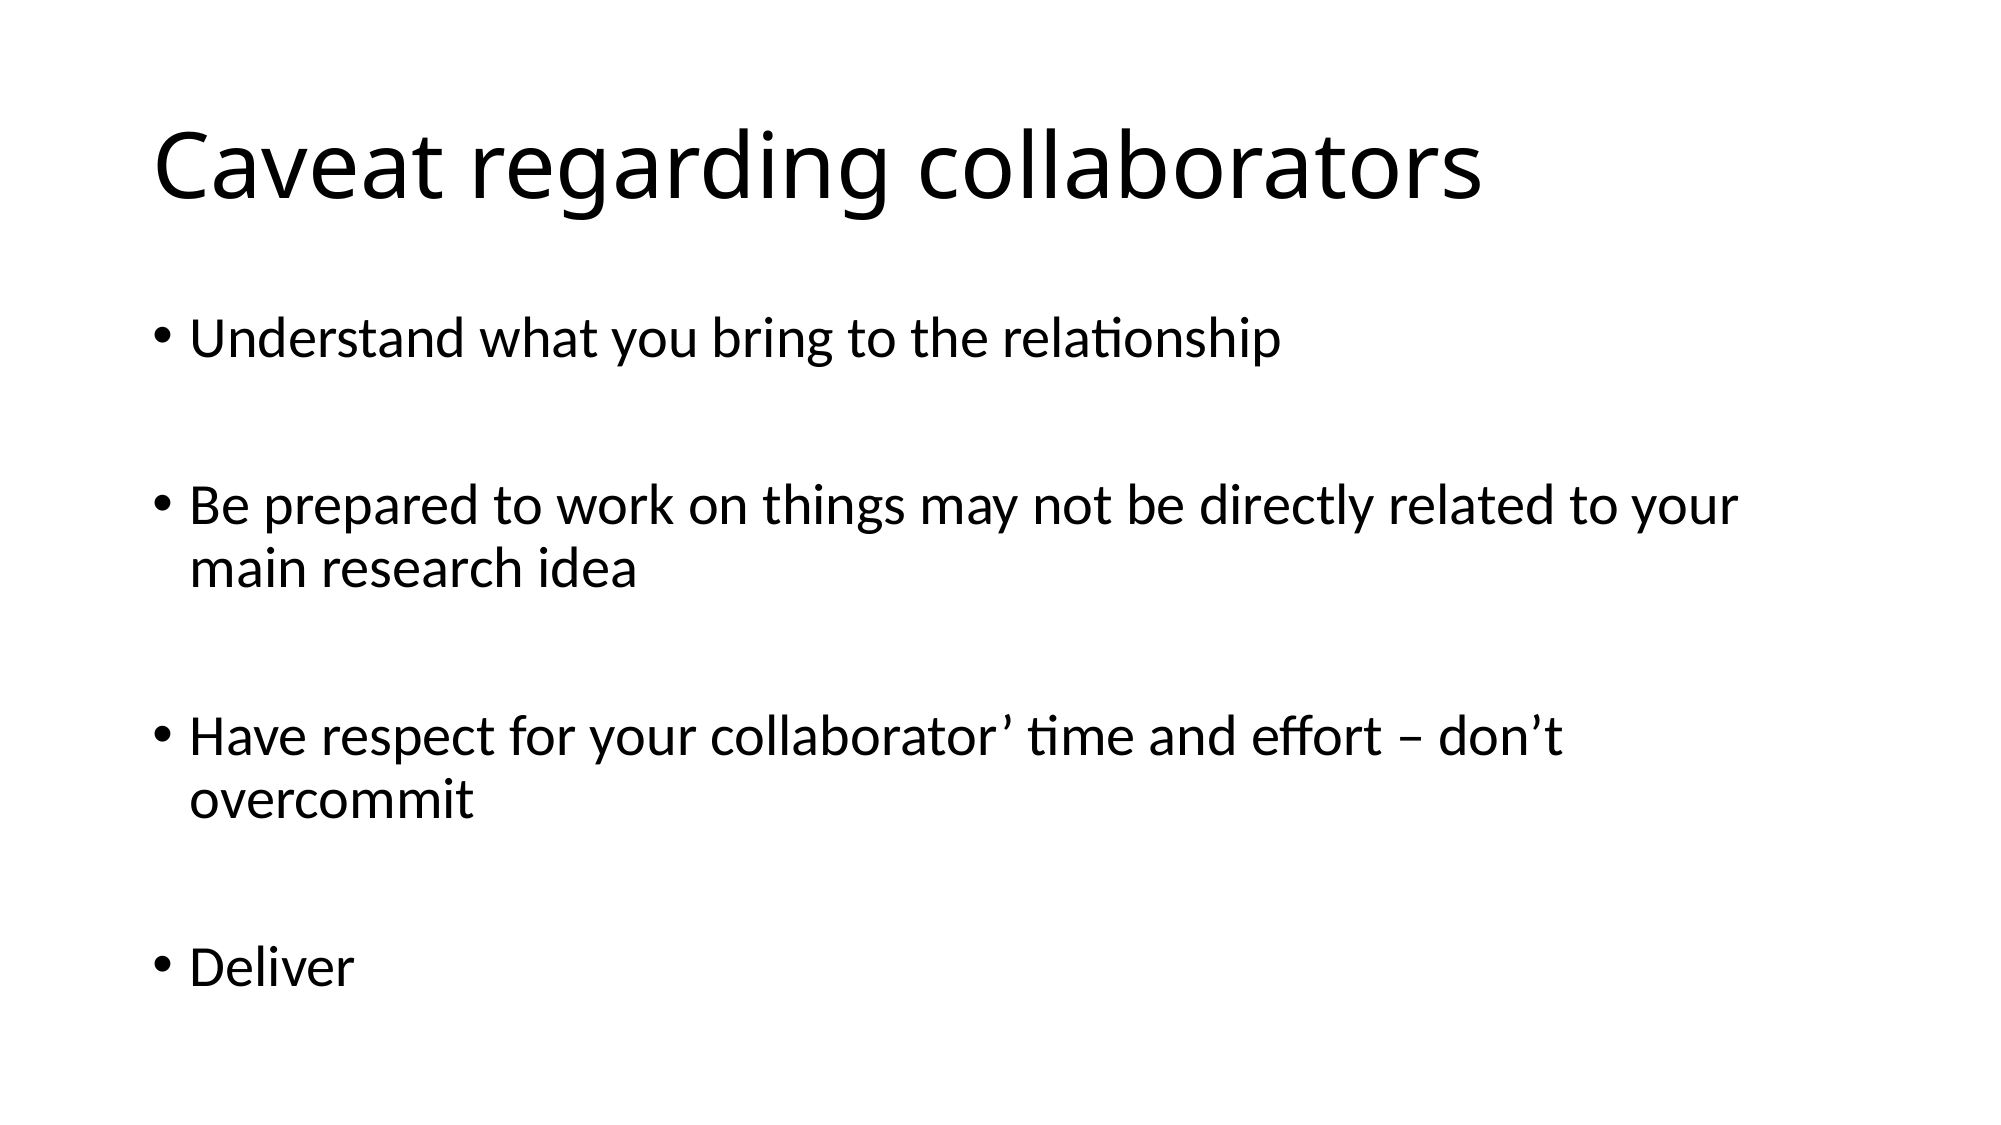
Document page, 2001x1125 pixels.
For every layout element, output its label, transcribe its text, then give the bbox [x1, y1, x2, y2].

title Caveat regarding collaborators [137, 59, 1863, 278]
list Understand what you bring to the relationship Be prepared to work on things may not be directly related to your main research idea Have respect for your collaborator’ time and effort – don’t overcommit Deliver [137, 299, 1863, 1014]
